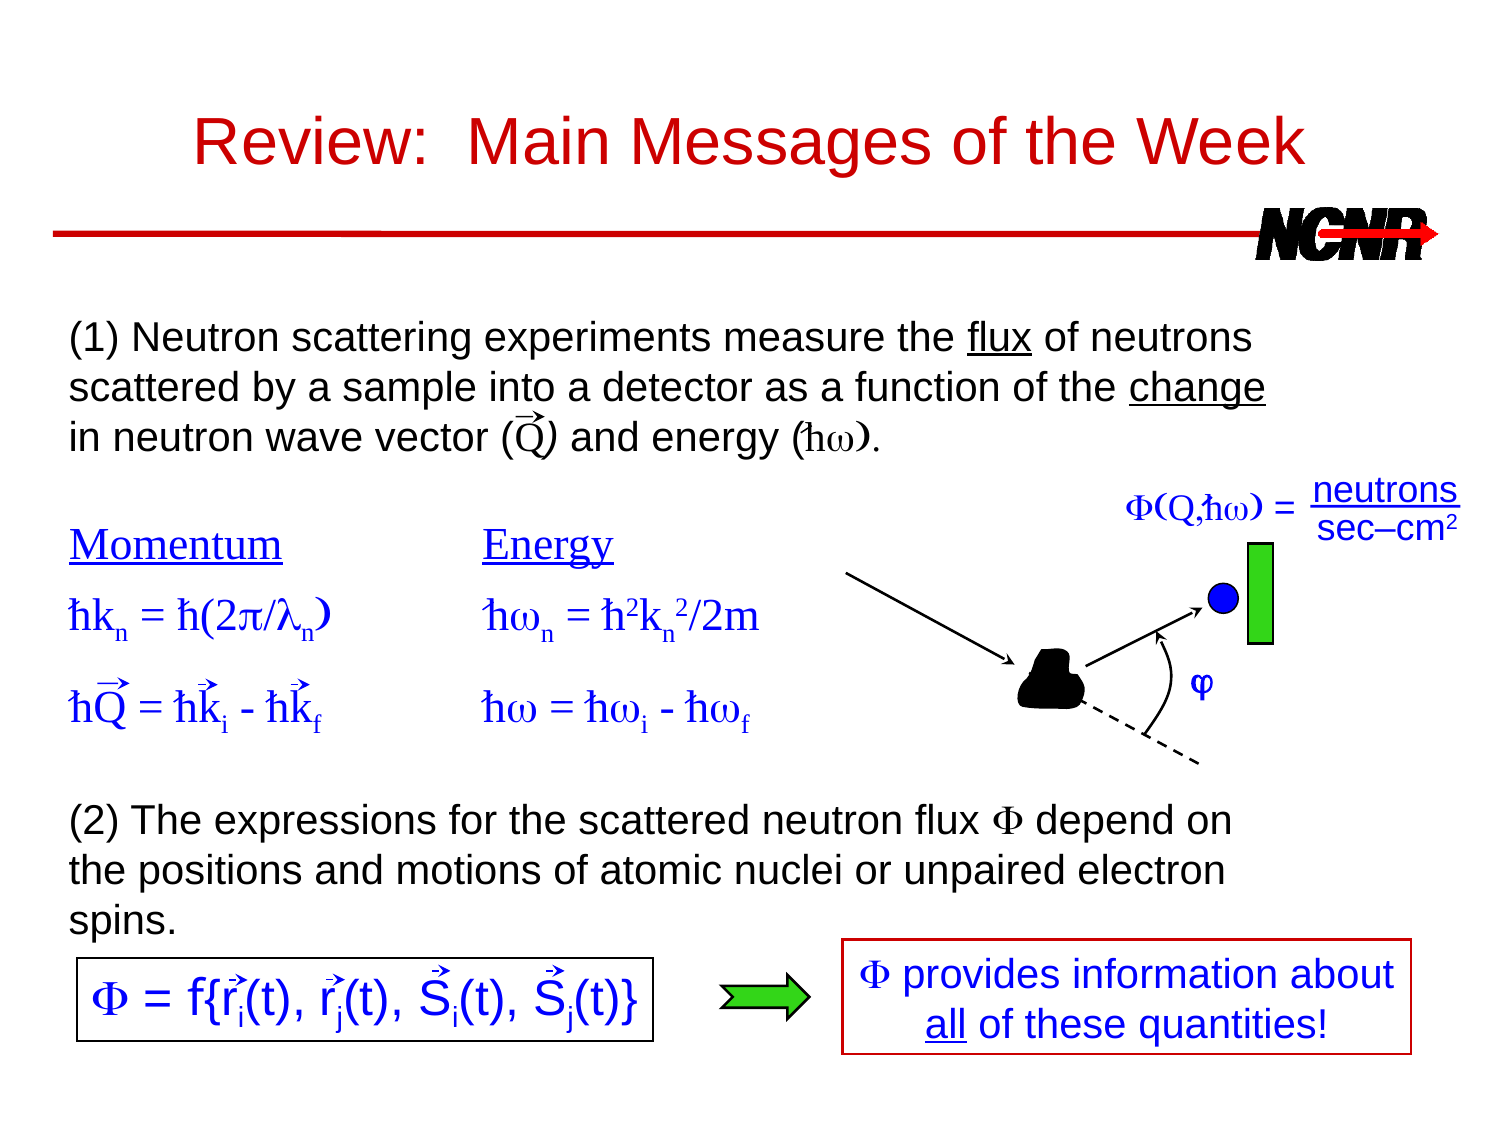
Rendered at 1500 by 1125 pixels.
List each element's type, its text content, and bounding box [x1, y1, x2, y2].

text_box [1188, 607, 1203, 619]
text_box Momentum [54, 506, 298, 575]
text_box [1247, 564, 1273, 644]
picture [1248, 199, 1445, 266]
text_box Energy [467, 506, 629, 575]
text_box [70, 957, 660, 1036]
text_box F provides information about all of these quantities! [842, 939, 1412, 1055]
text_box  [1175, 647, 1228, 708]
text_box [1000, 653, 1015, 665]
text_box [1018, 649, 1084, 709]
text_box [1208, 583, 1239, 614]
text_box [53, 668, 339, 740]
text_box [466, 576, 780, 648]
text_box [721, 975, 810, 1019]
text_box [1143, 631, 1172, 736]
text_box (2) The expressions for the scattered neutron flux F depend on the positions and motions of atomic nuclei or unpaired electron spins. [53, 785, 1317, 951]
text_box (1) Neutron scattering experiments measure the flux of neutrons scattered by a sample into a detector as a function of the change in neutron wave vector (Q) and energy (hw). [53, 302, 1317, 467]
text_box [532, 410, 545, 423]
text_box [1111, 457, 1475, 556]
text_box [466, 668, 767, 740]
text_box Review: Main Messages of the Week [178, 90, 1322, 185]
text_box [52, 576, 349, 648]
